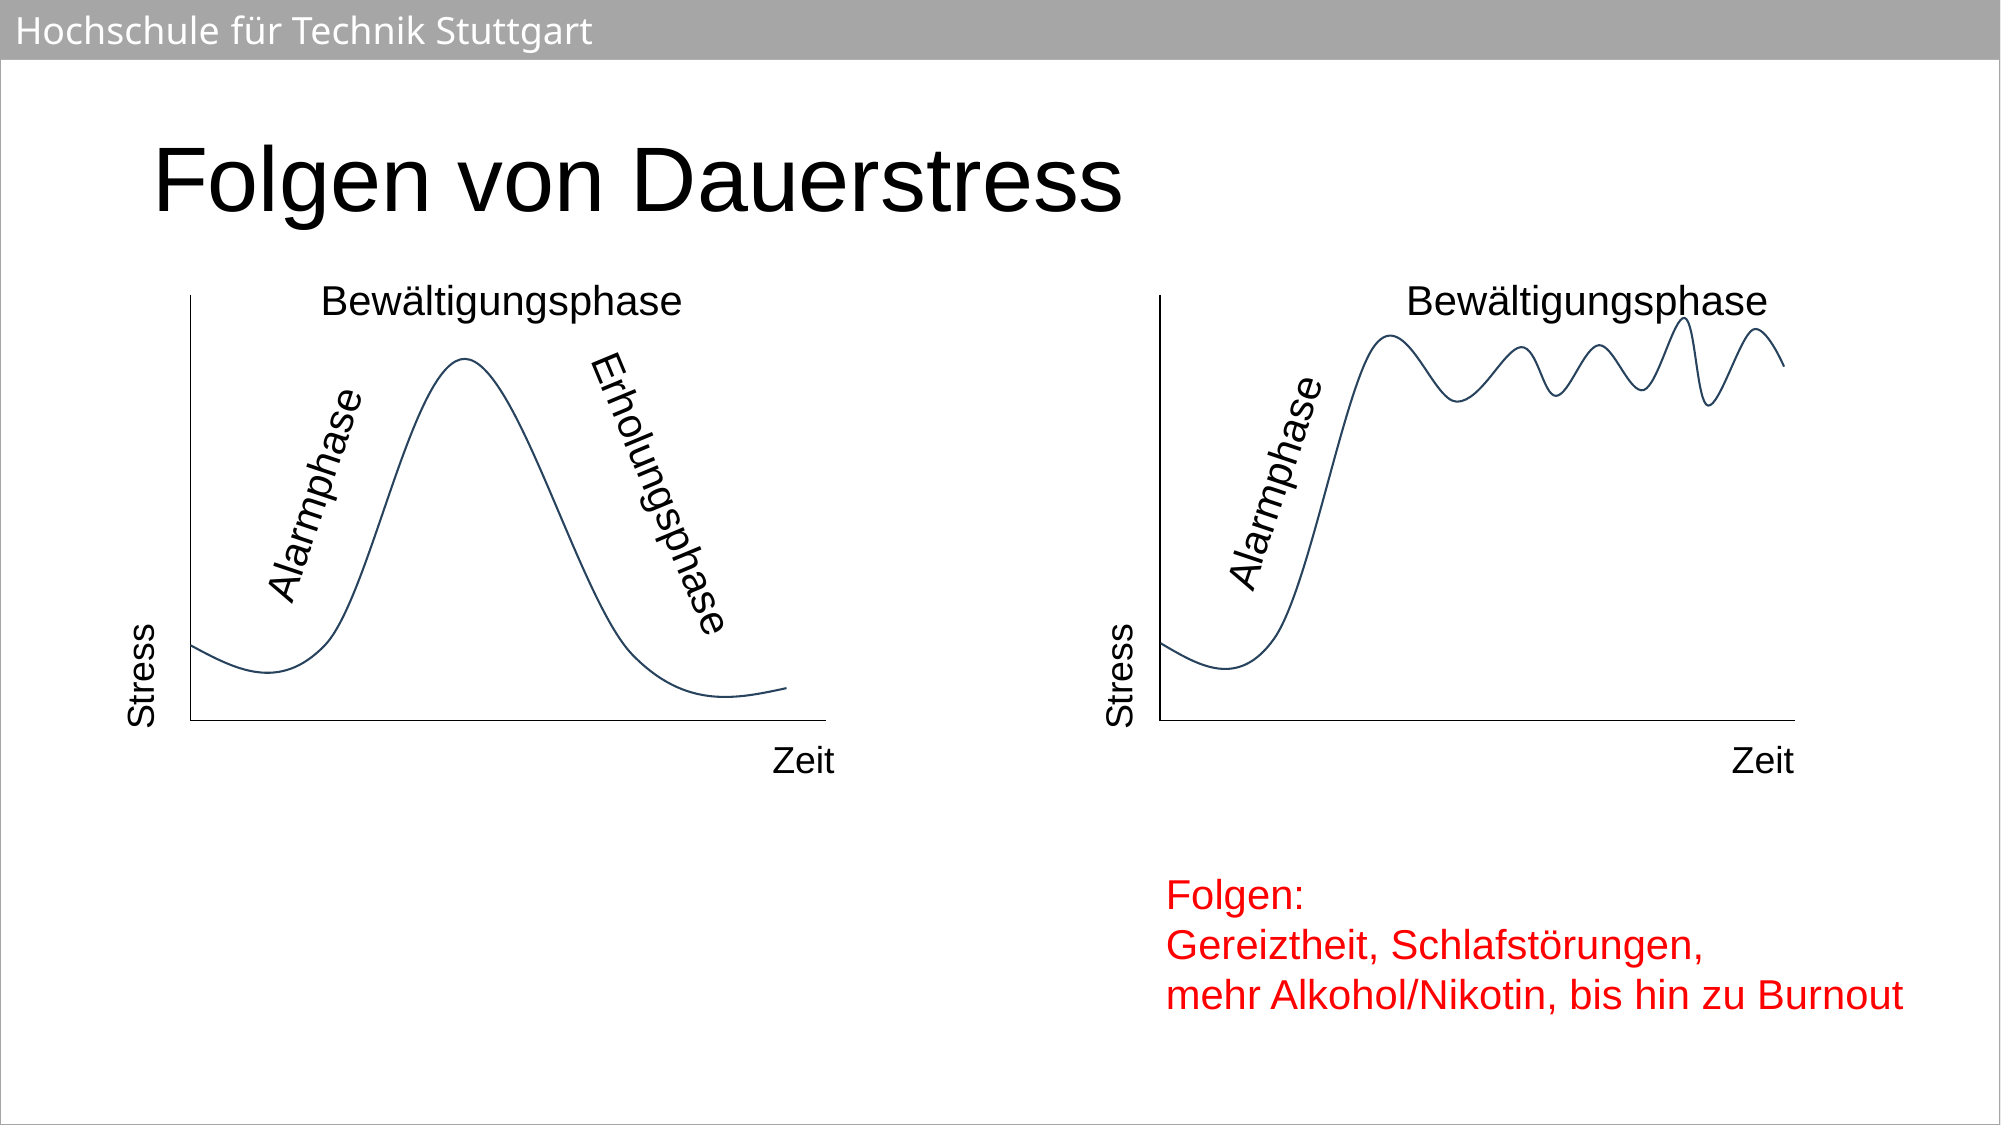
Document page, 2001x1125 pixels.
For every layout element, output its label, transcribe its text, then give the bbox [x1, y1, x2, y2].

text_box Bewältigungsphase [305, 266, 699, 331]
text_box Folgen von Dauerstress [137, 26, 1863, 244]
text_box Stress [109, 608, 169, 745]
text_box Zeit [757, 729, 850, 789]
text_box Erholungsphase [570, 327, 758, 659]
text_box Folgen: Gereiztheit, Schlafstörungen, mehr Alkohol/Nikotin, bis hin zu Burnout [1151, 860, 1931, 1026]
text_box Bewältigungsphase [1391, 266, 1784, 332]
text_box Alarmphase [1201, 351, 1344, 612]
text_box [1161, 332, 1786, 670]
text_box Zeit [1716, 729, 1810, 789]
text_box Stress [1087, 608, 1148, 745]
text_box Alarmphase [241, 363, 384, 624]
text_box [191, 357, 787, 698]
